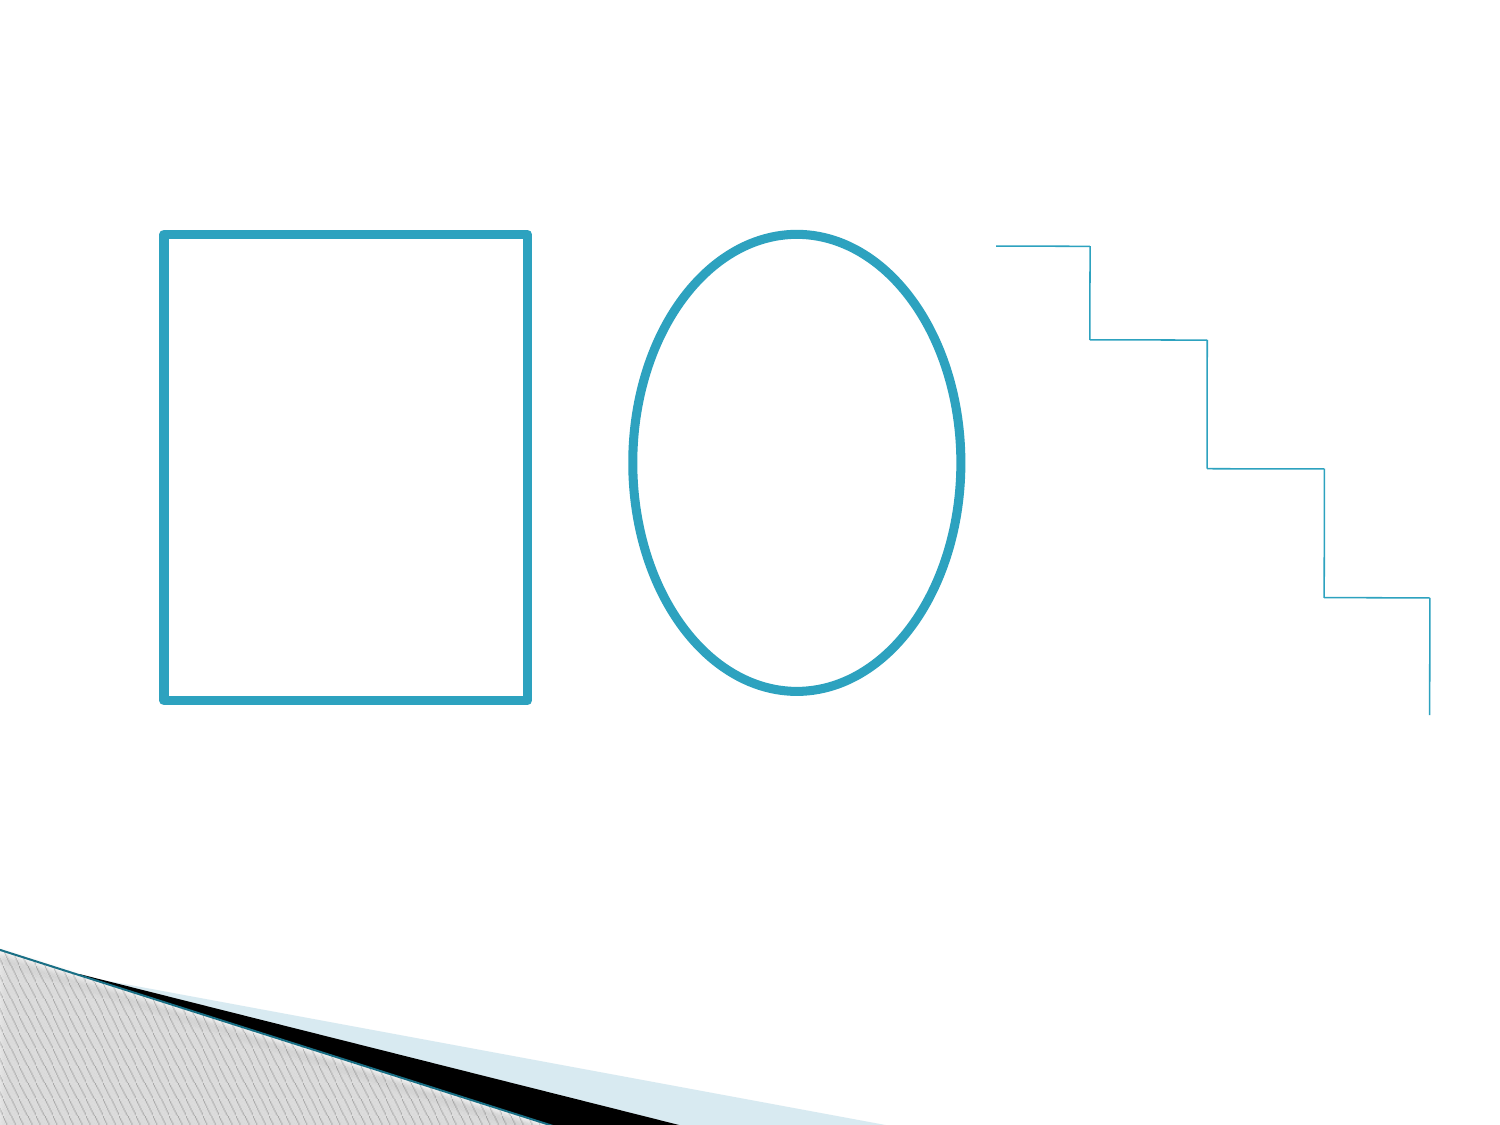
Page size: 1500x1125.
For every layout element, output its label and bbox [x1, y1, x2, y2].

text_box [628, 229, 966, 696]
text_box [159, 230, 532, 705]
